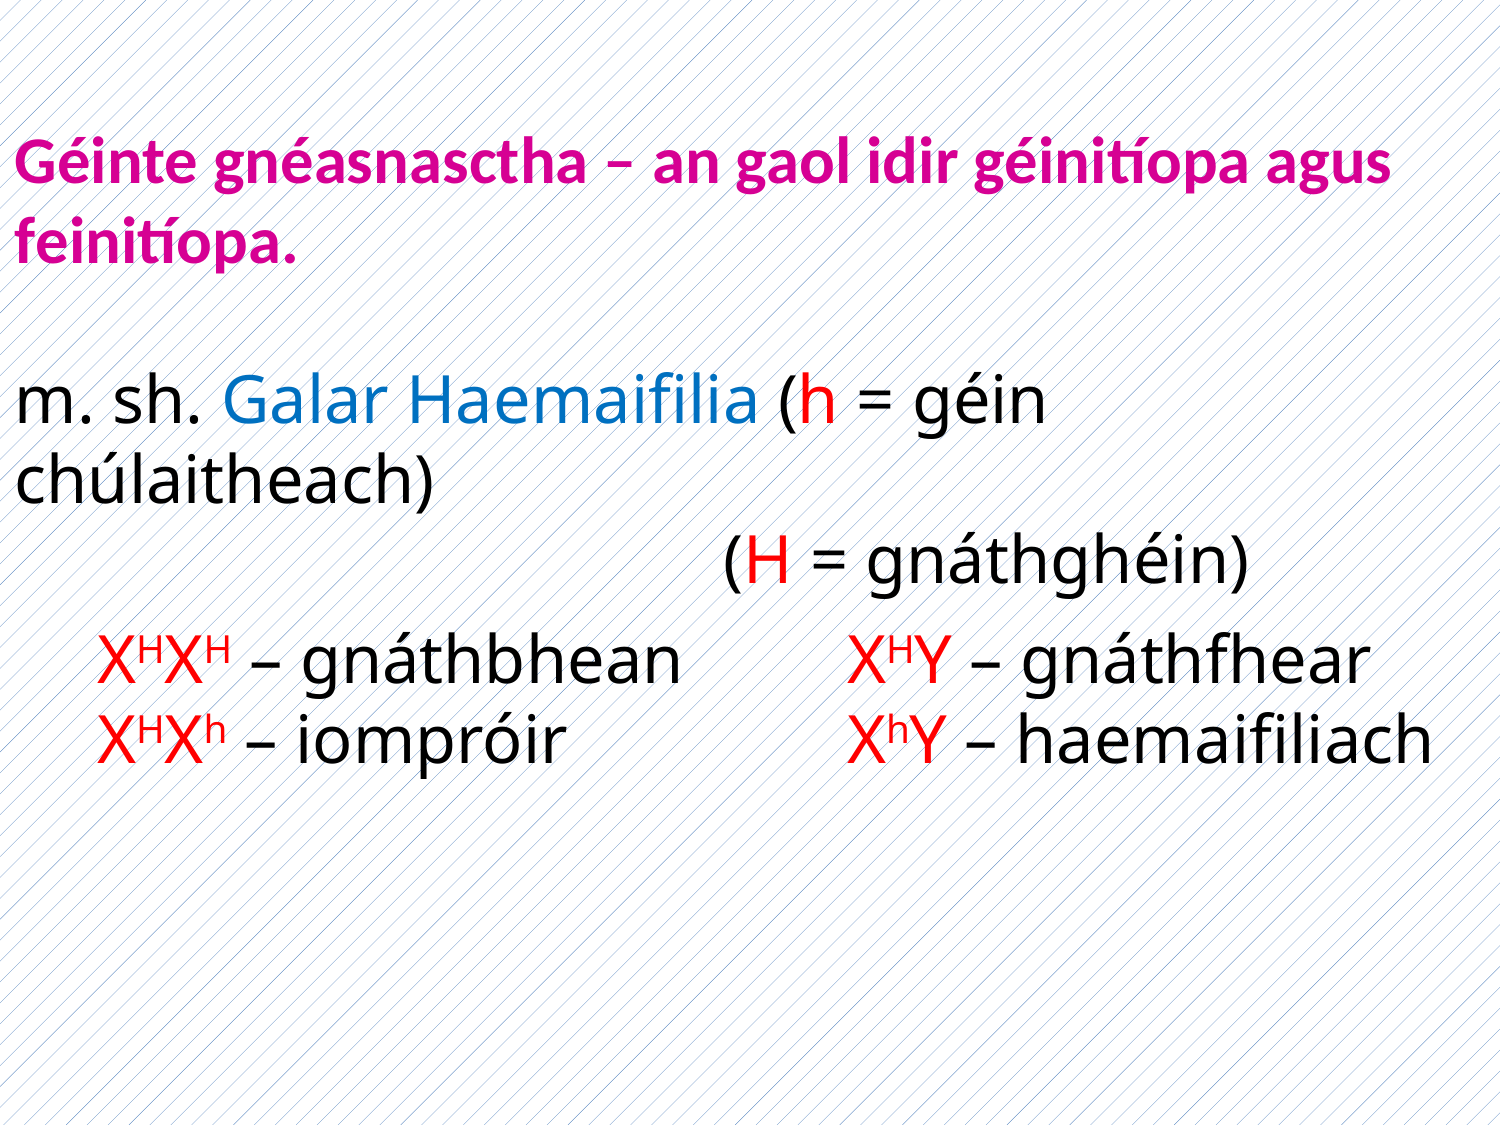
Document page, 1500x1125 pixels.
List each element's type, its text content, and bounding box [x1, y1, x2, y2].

text_box Géinte gnéasnasctha – an gaol idir géinitíopa agus feinitíopa. m. sh. Galar Haemaifilia (h = géin chúlaitheach) (H = gnáthghéin) [0, 109, 1500, 685]
text_box XHXH – gnáthbhean XHY – gnáthfhear XHXh – iompróir XhY – haemaifiliach [82, 609, 1500, 830]
